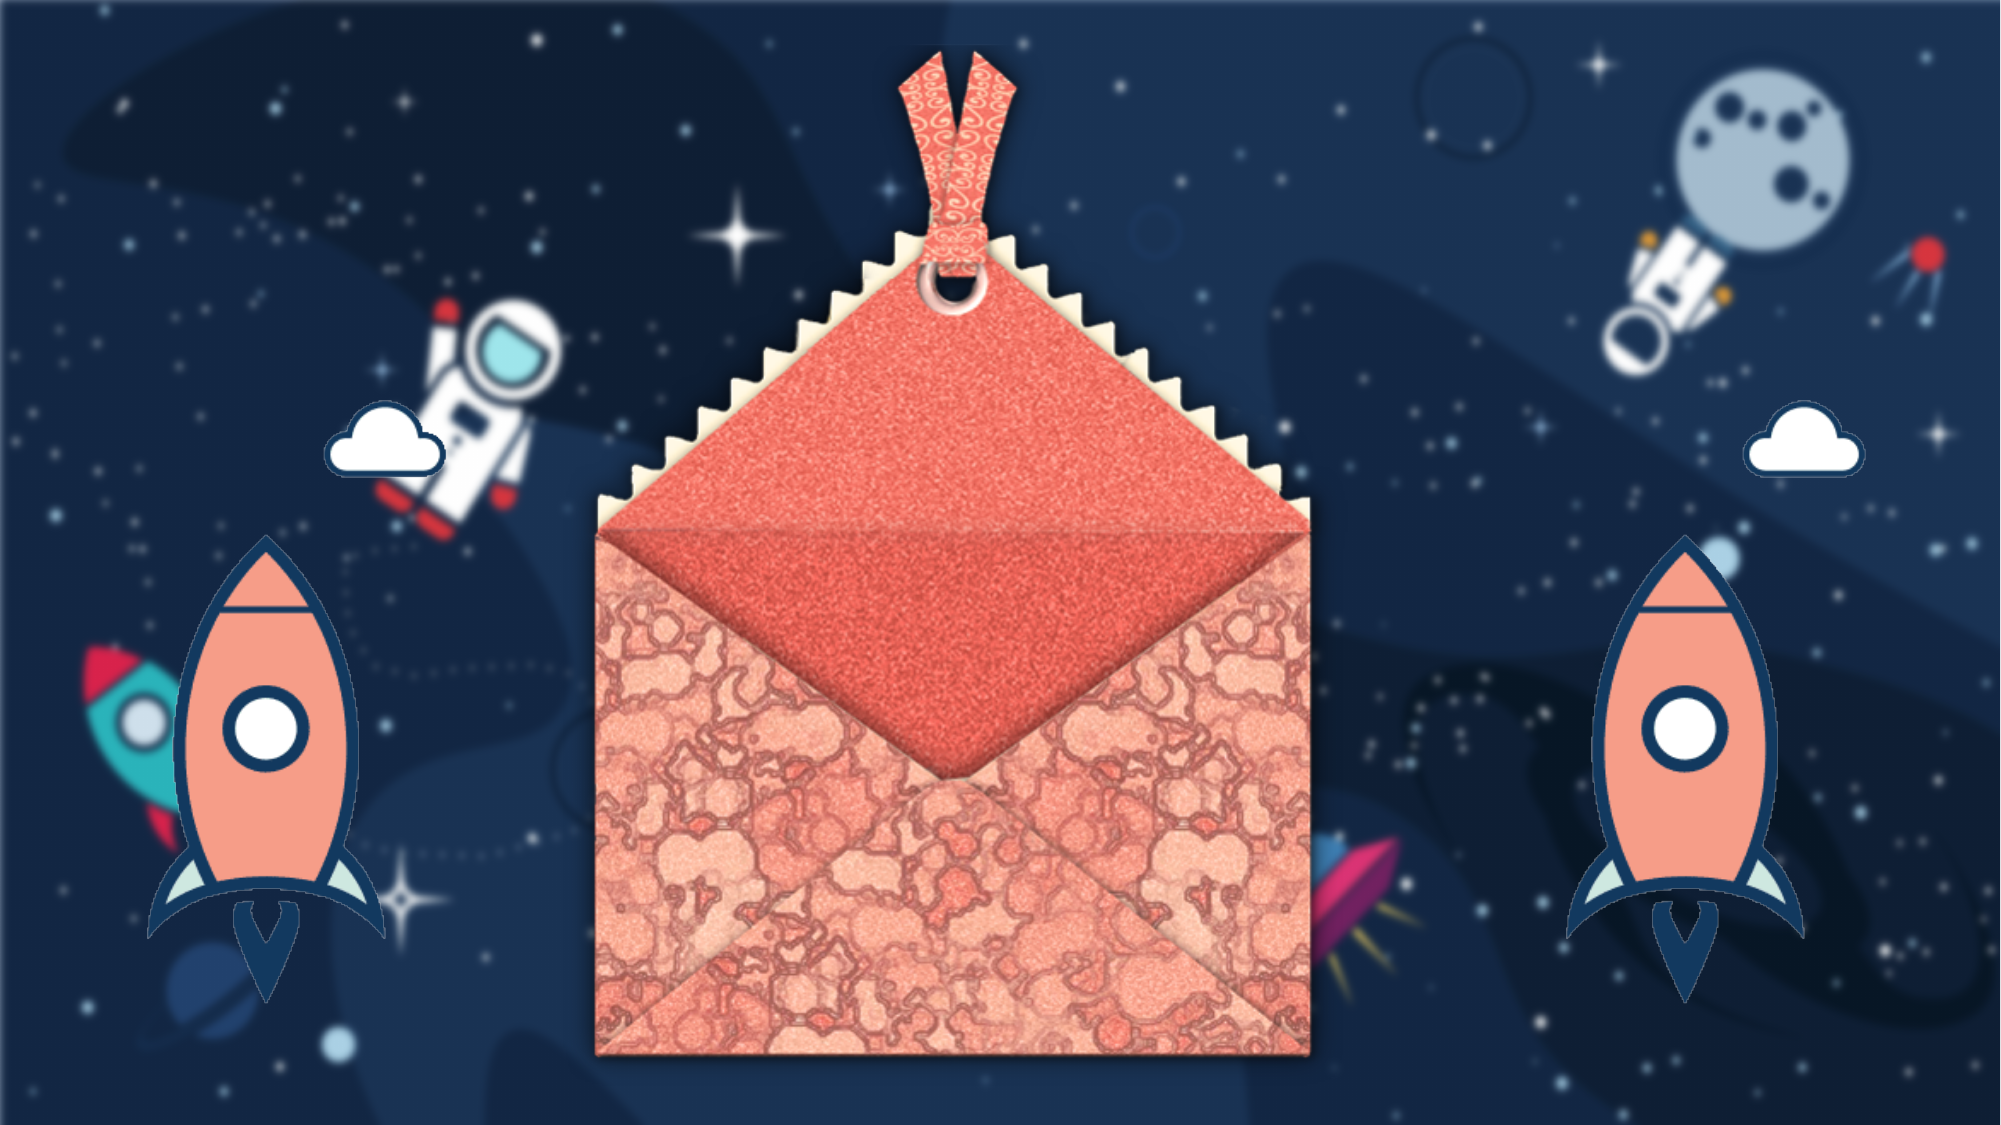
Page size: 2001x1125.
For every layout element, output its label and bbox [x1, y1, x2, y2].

picture [0, 0, 2001, 1125]
list [522, 0, 1377, 1109]
